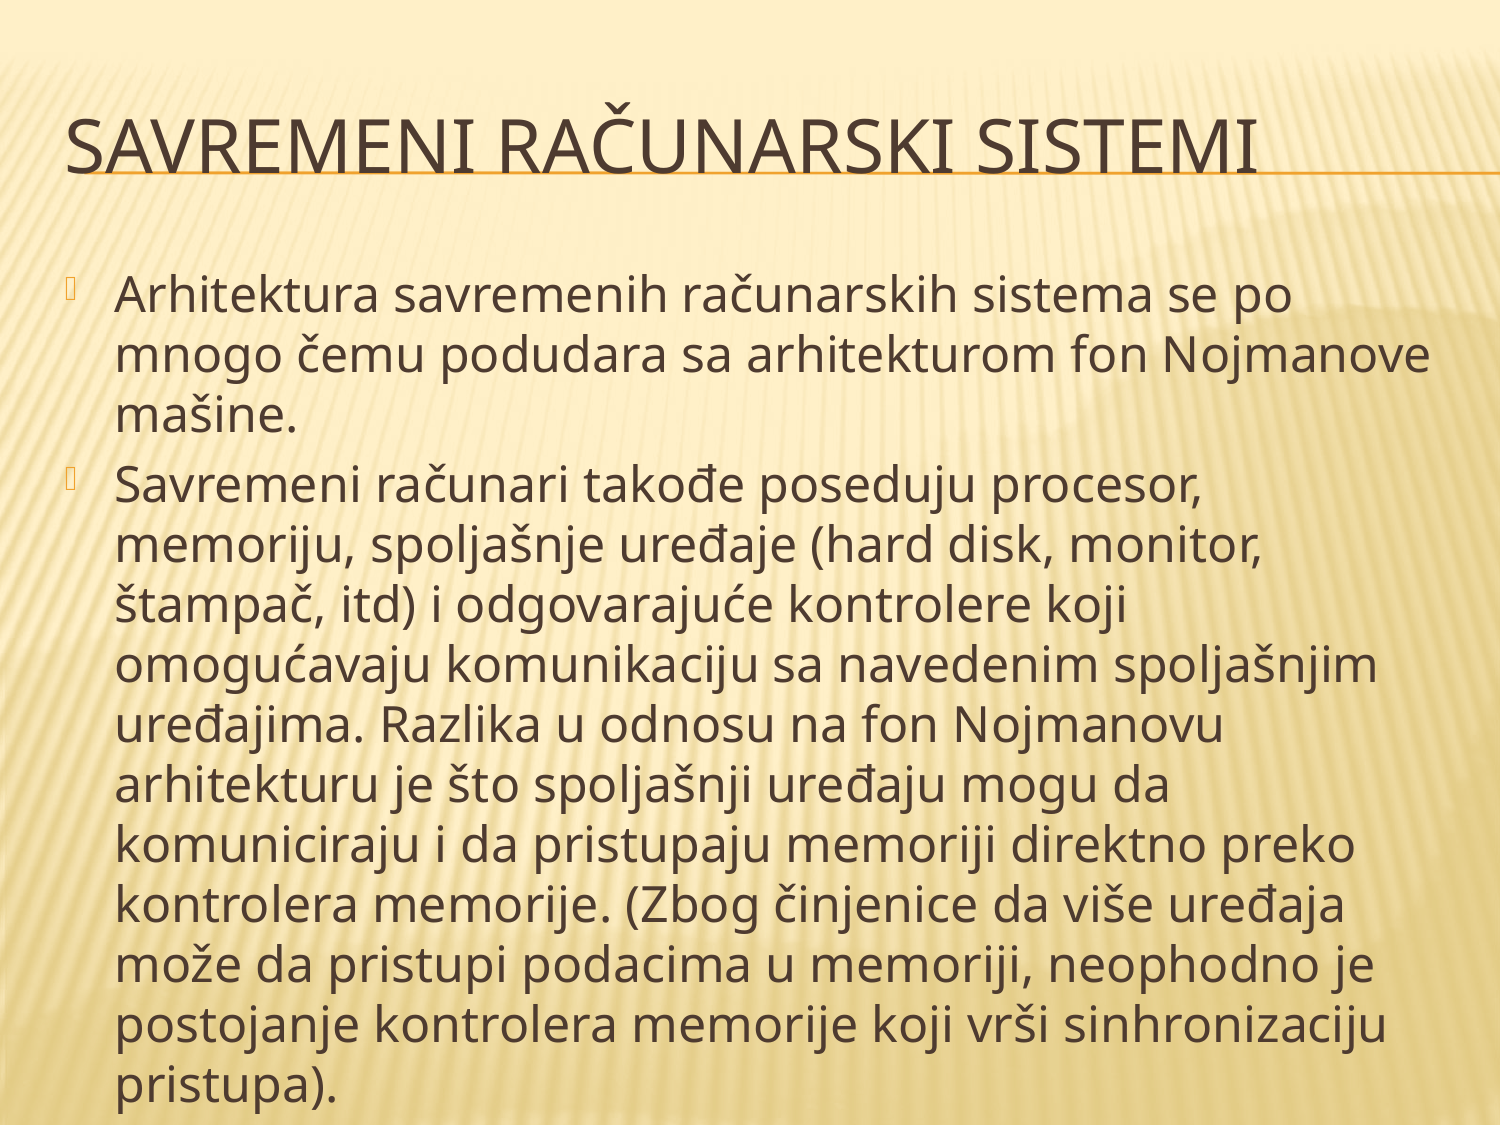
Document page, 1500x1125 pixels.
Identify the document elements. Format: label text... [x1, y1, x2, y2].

title Savremeni računarski sistemi [50, 75, 1475, 213]
list Arhitektura savremenih računarskih sistema se po mnogo čemu podudara sa arhitekturom fon Nojmanove mašine. Savremeni računari takođe poseduju procesor, memoriju, spoljašnje uređaje (hard disk, monitor, štampač, itd) i odgovarajuće kontrolere koji omogućavaju komunikaciju sa navedenim spoljašnjim uređajima. Razlika u odnosu na fon Nojmanovu arhitekturu je što spoljašnji uređaju mogu da komuniciraju i da pristupaju memoriji direktno preko kontrolera memorije. (Zbog činjenice da više uređaja može da pristupi podacima u memoriji, neophodno je postojanje kontrolera memorije koji vrši sinhronizaciju pristupa). [50, 254, 1475, 1125]
